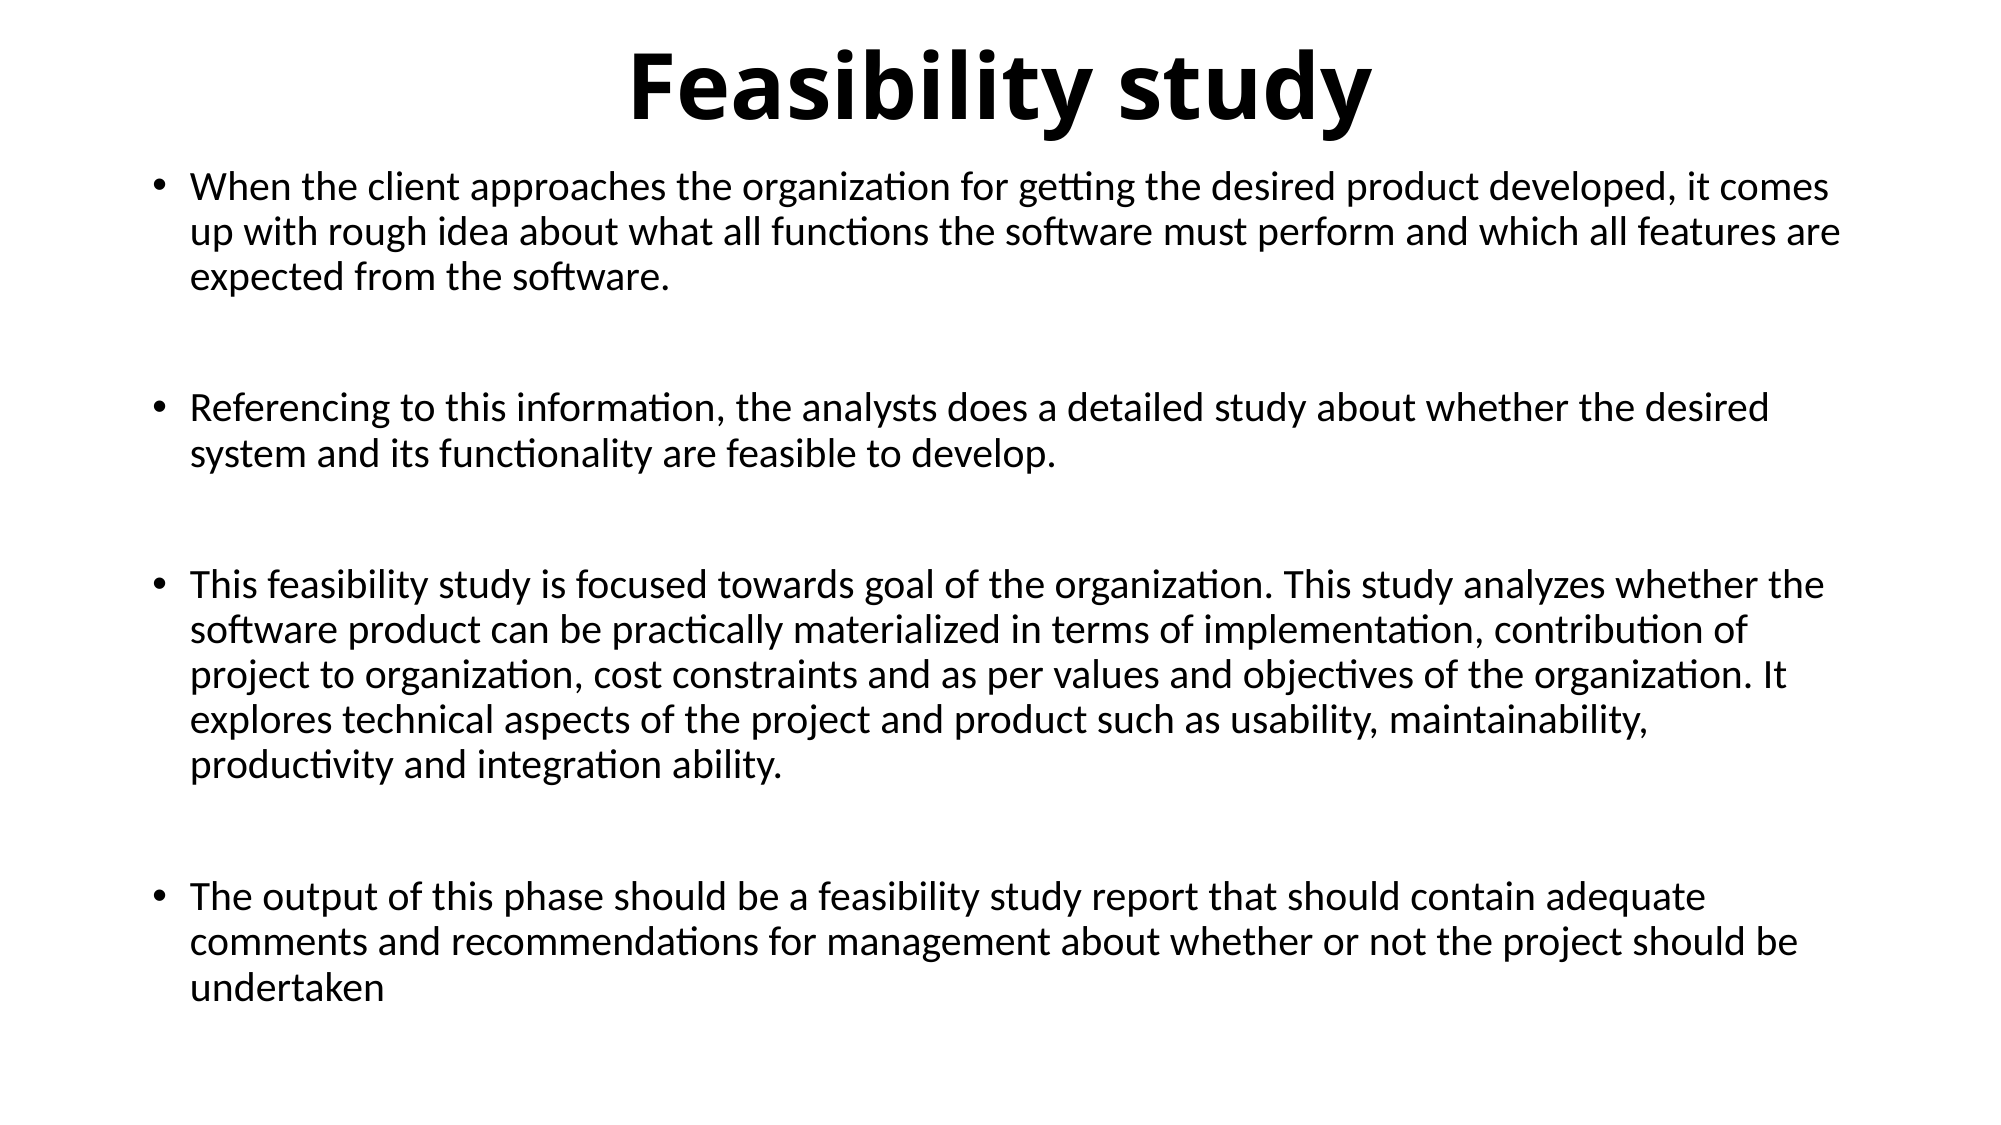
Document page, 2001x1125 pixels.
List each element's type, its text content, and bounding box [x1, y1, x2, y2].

list When the client approaches the organization for getting the desired product developed, it comes up with rough idea about what all functions the software must perform and which all features are expected from the software. Referencing to this information, the analysts does a detailed study about whether the desired system and its functionality are feasible to develop. This feasibility study is focused towards goal of the organization. This study analyzes whether the software product can be practically materialized in terms of implementation, contribution of project to organization, cost constraints and as per values and objectives of the organization. It explores technical aspects of the project and product such as usability, maintainability, productivity and integration ability. The output of this phase should be a feasibility study report that should contain adequate comments and recommendations for management about whether or not the project should be undertaken [137, 156, 1863, 1083]
title Feasibility study [137, 23, 1863, 156]
